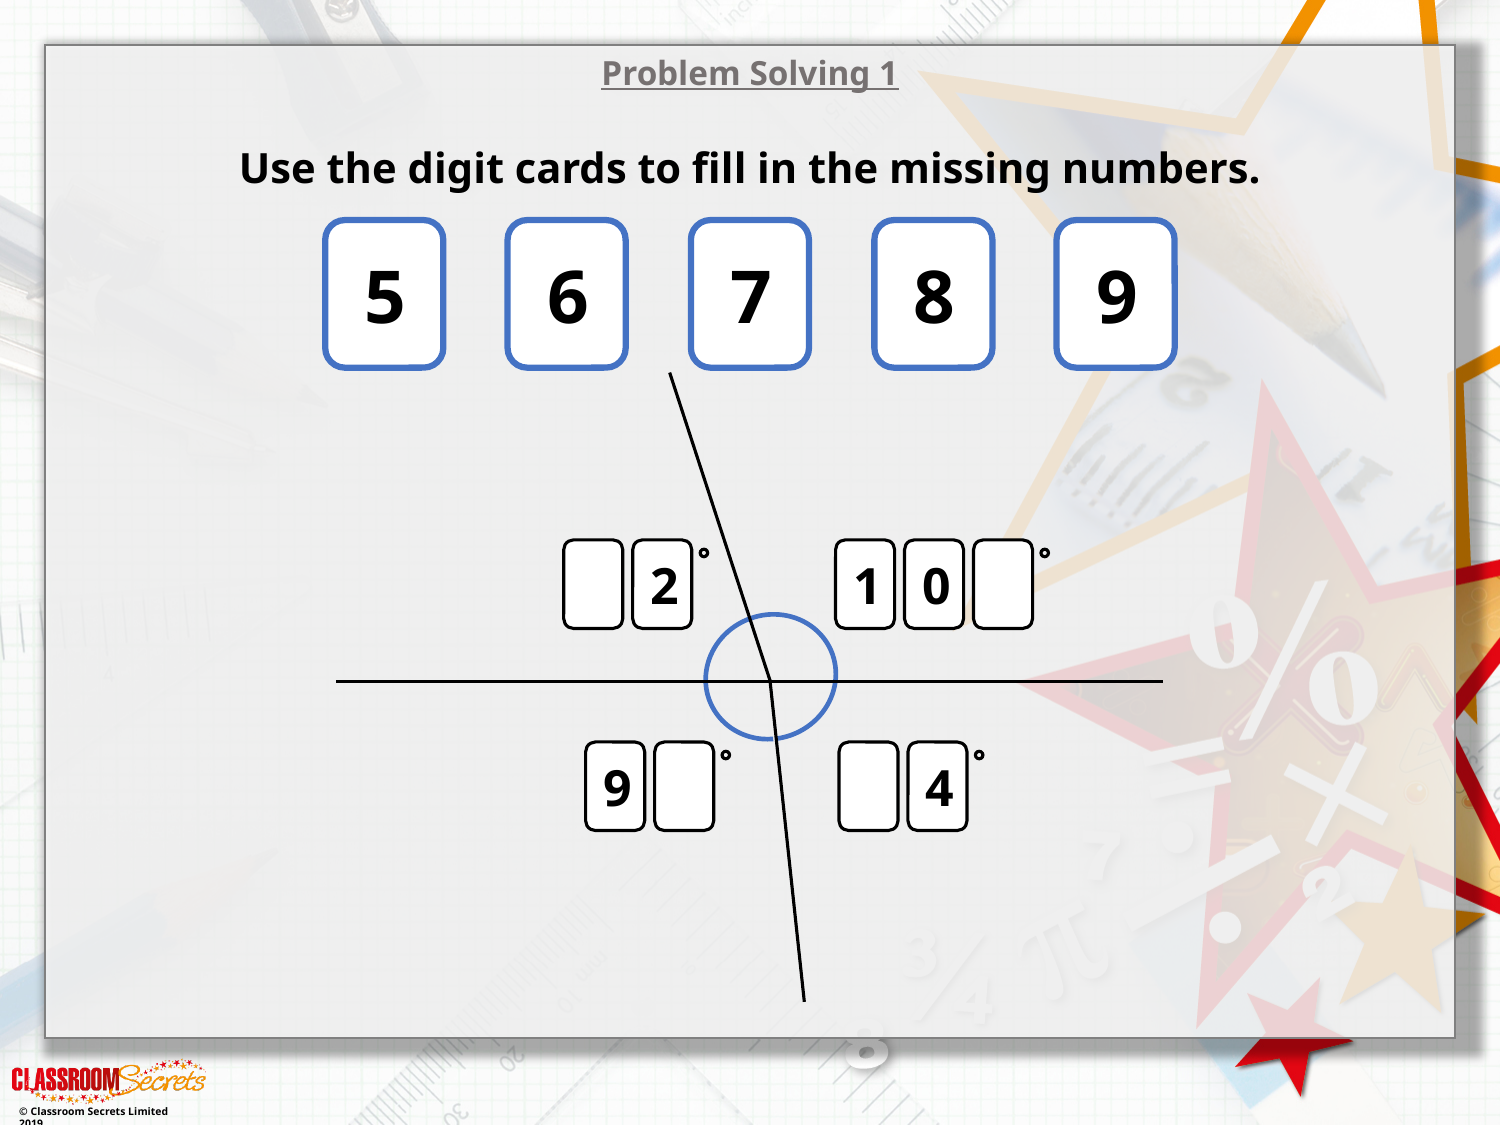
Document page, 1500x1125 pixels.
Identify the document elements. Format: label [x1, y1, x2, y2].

picture [0, 0, 1500, 1125]
text_box [4, 1058, 207, 1125]
text_box [325, 220, 1175, 1002]
